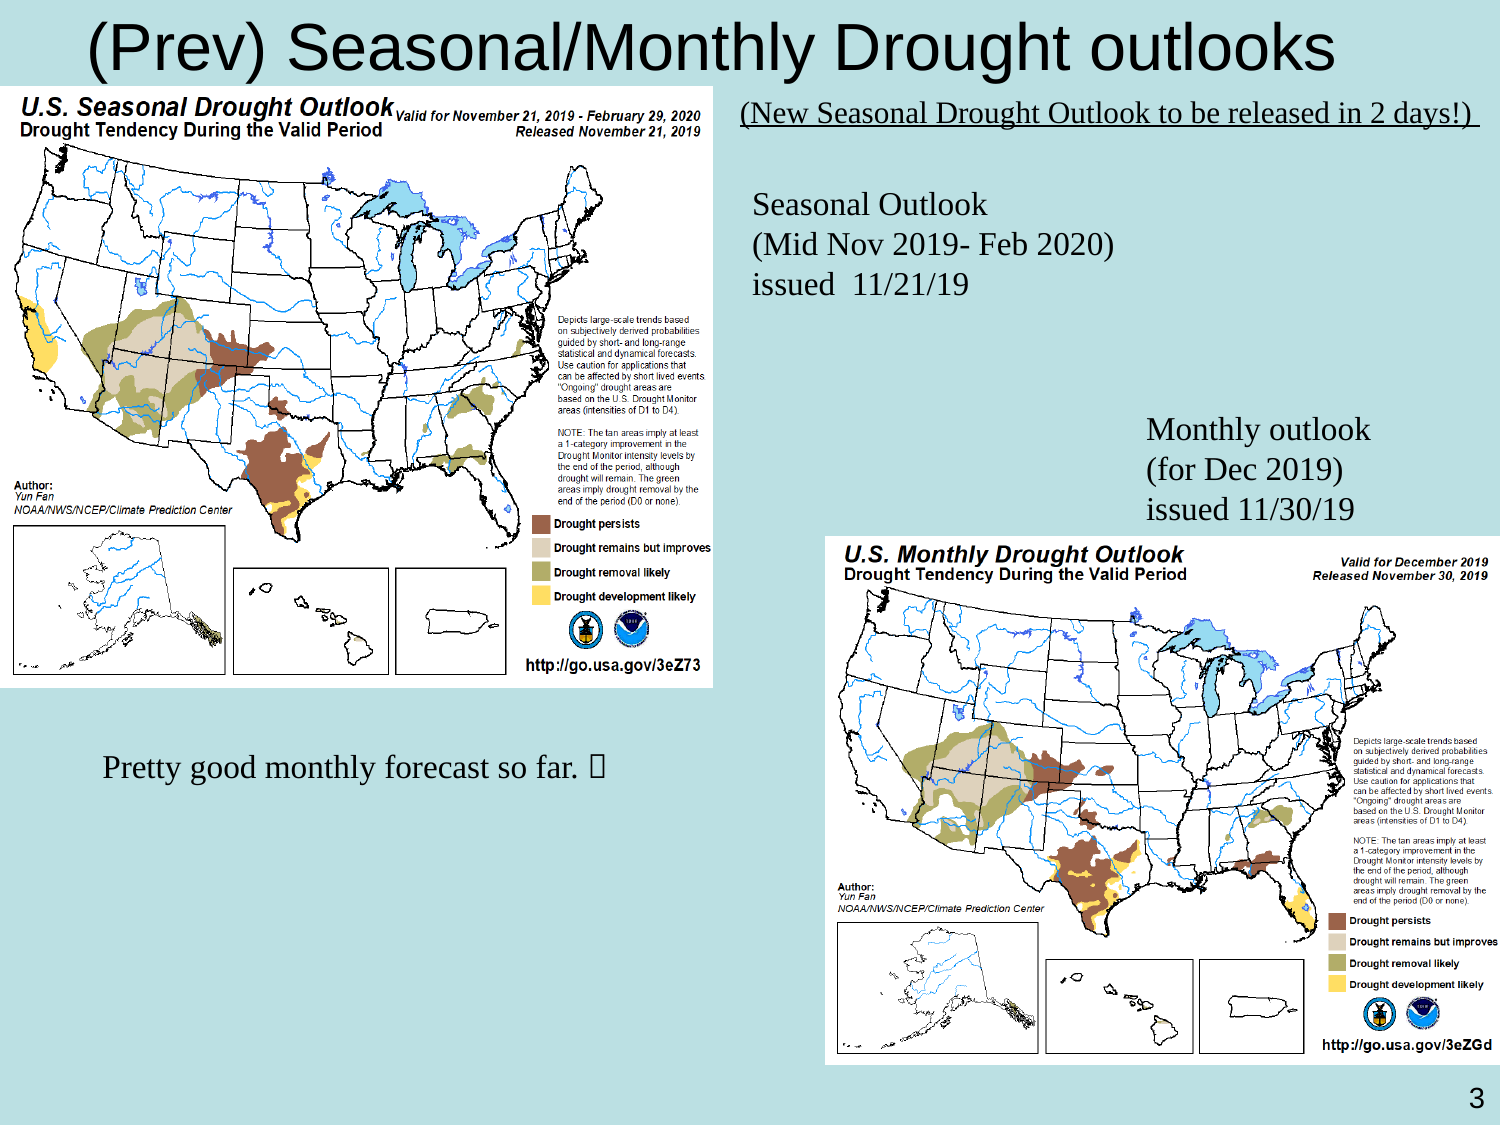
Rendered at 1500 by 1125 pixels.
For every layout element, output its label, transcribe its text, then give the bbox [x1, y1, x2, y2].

slide_number 3 [1446, 1072, 1500, 1125]
picture [824, 536, 1500, 1065]
text_box Seasonal Outlook (Mid Nov 2019- Feb 2020) issued 11/21/19 [737, 174, 1188, 310]
text_box Monthly outlook (for Dec 2019) issued 11/30/19 [1131, 399, 1494, 534]
text_box (New Seasonal Drought Outlook to be released in 2 days!) [725, 84, 1500, 137]
title (Prev) Seasonal/Monthly Drought outlooks [37, 0, 1388, 88]
text_box Pretty good monthly forecast so far.  [87, 737, 675, 793]
picture [0, 86, 713, 688]
